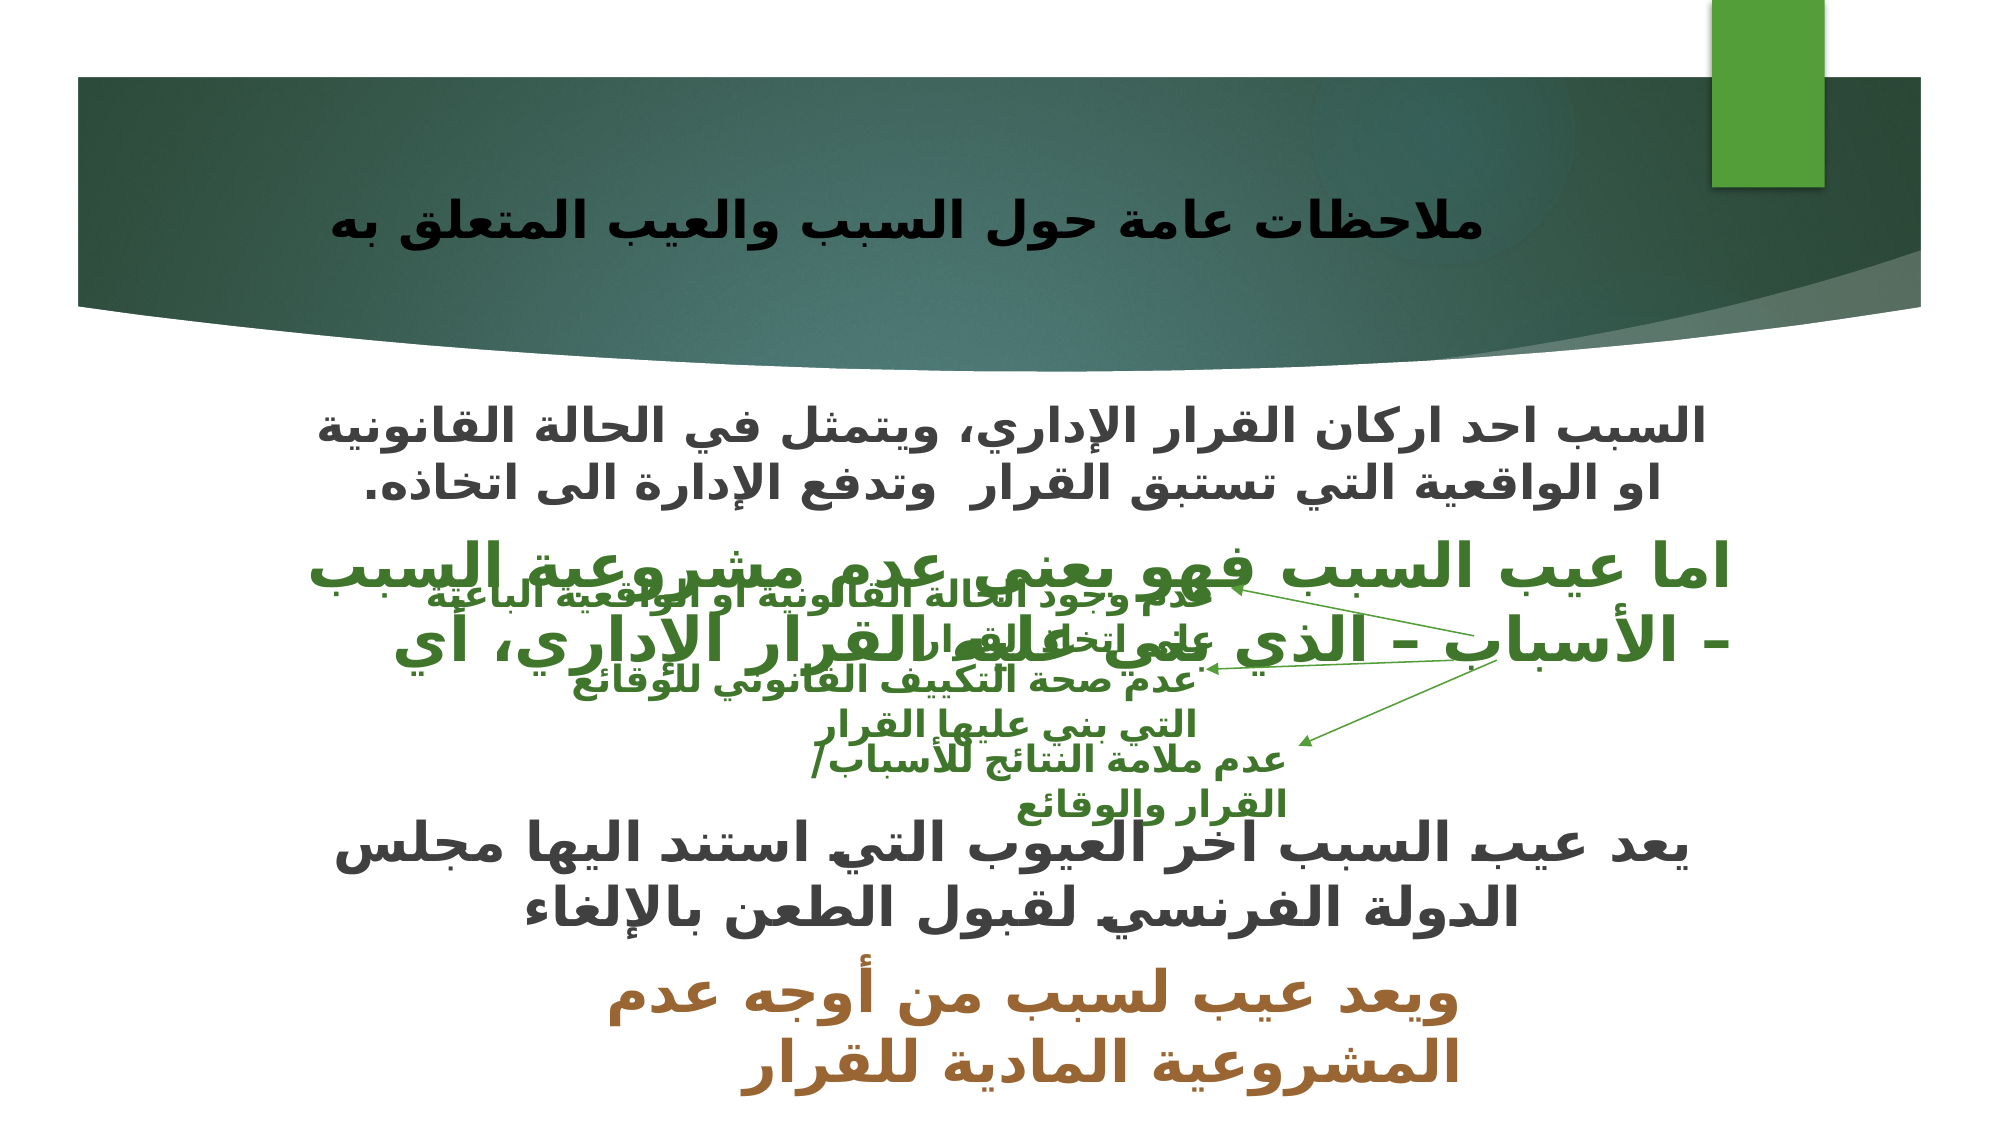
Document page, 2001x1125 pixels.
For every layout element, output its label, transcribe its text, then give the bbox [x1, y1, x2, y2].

text_box ويعد عيب لسبب من أوجه عدم المشروعية المادية للقرار [341, 946, 1477, 1102]
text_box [1205, 659, 1297, 670]
text_box عدم وجود الحالة القانونية او الواقعية الباعثة على اتخاذ القرار [394, 562, 1231, 667]
text_box عدم صحة التكييف القانوني للوقائع التي بني عليها القرار [478, 647, 1214, 752]
title ملاحظات عامة حول السبب والعيب المتعلق به [189, 159, 1627, 276]
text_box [1298, 659, 1497, 746]
text_box عدم ملامة النتائج للأسباب/ القرار والوقائع [713, 727, 1303, 833]
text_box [1230, 587, 1474, 636]
list السبب احد اركان القرار الإداري، ويتمثل في الحالة القانونية او الواقعية التي تستبق القرار وتدفع الإدارة الى اتخاذه. اما عيب السبب فهو يعني عدم مشروعية السبب – الأسباب – الذي بني عليه القرار الإداري، أي يعد عيب السبب اخر العيوب التي استند اليها مجلس الدولة الفرنسي لقبول الطعن بالإلغاء [277, 386, 1749, 1019]
